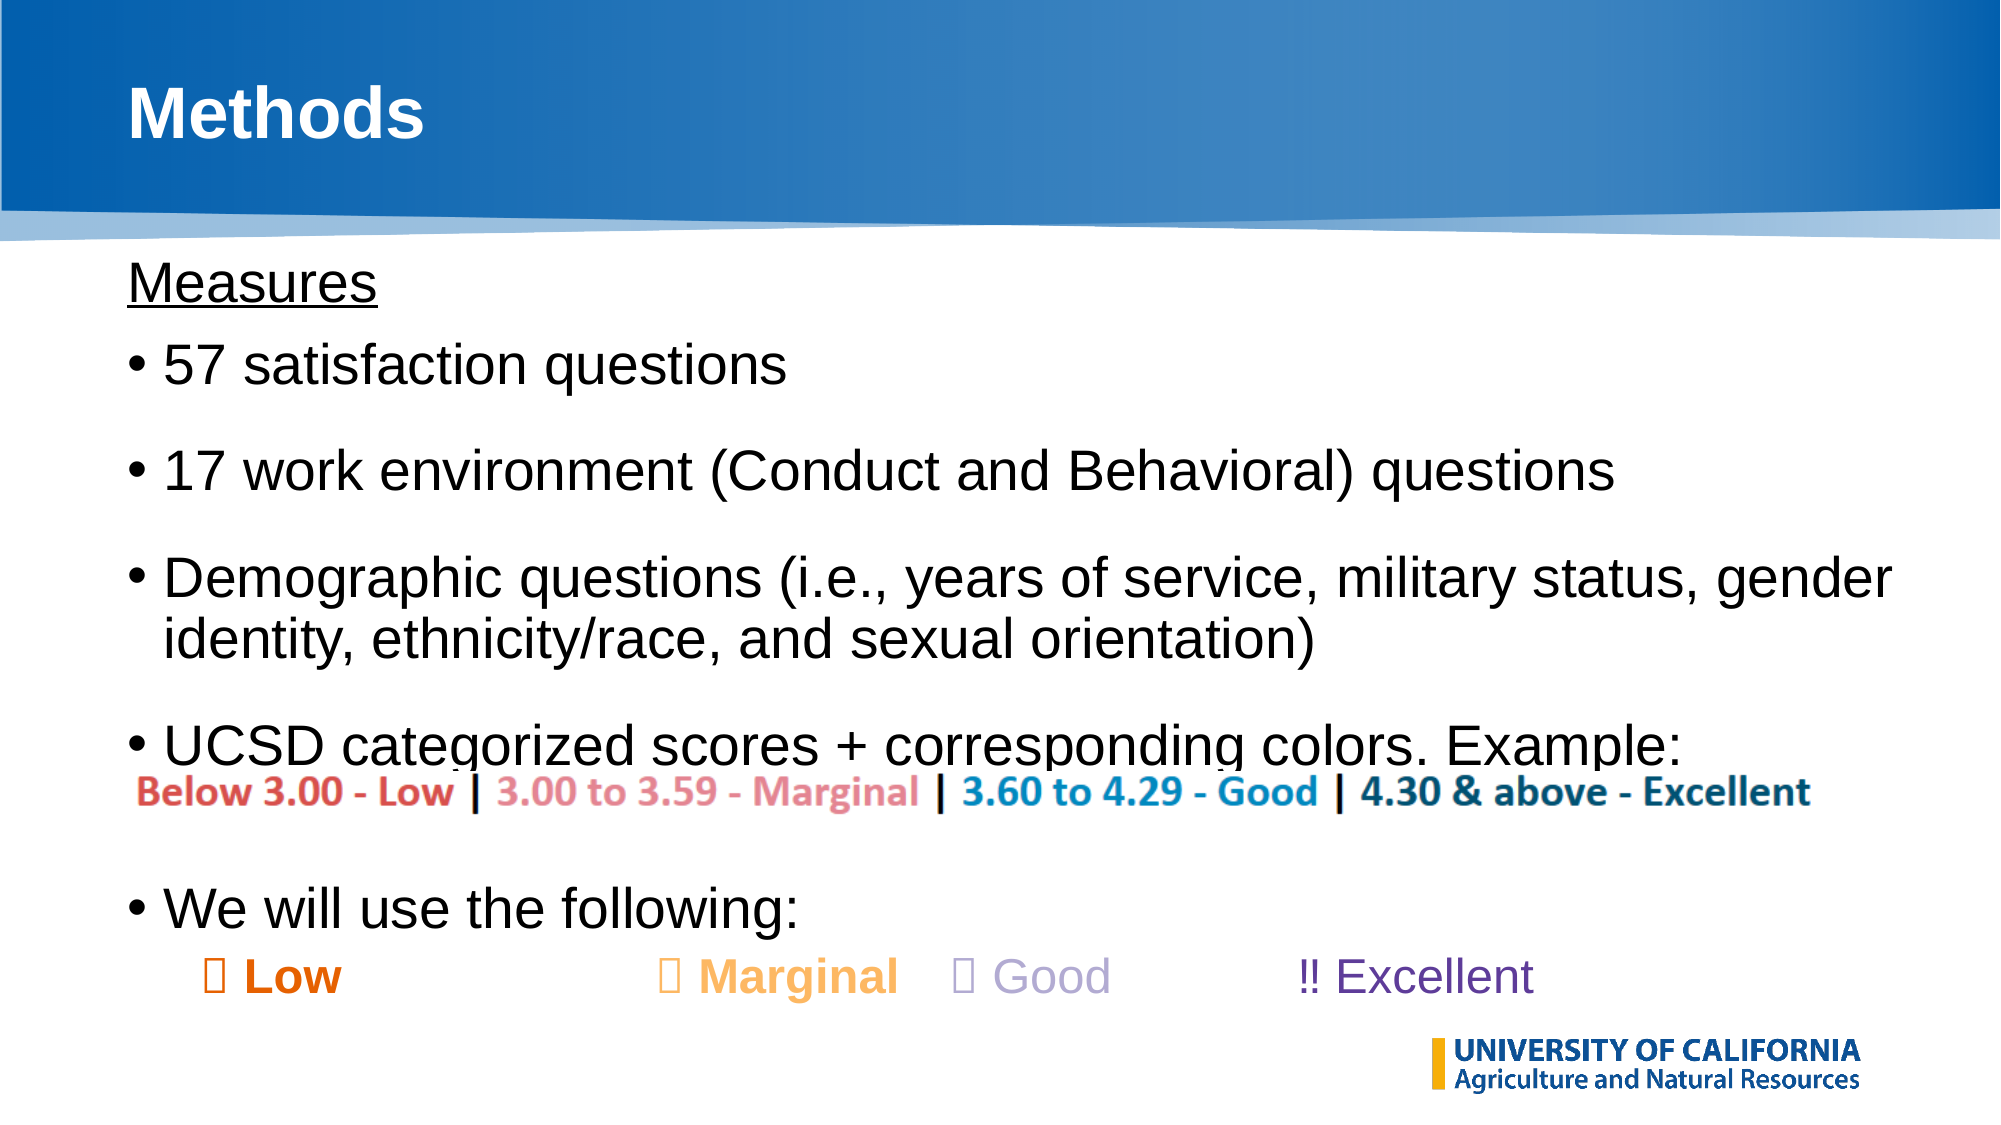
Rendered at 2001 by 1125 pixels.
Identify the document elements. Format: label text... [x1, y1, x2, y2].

picture [0, 0, 2000, 263]
list Measures 57 satisfaction questions 17 work environment (Conduct and Behavioral) questions Demographic questions (i.e., years of service, military status, gender identity, ethnicity/race, and sexual orientation) UCSD categorized scores + corresponding colors. Example: We will use the following:  Low  Marginal  Good ‼ Excellent [112, 245, 1913, 1014]
picture [112, 771, 1839, 822]
title Methods [112, 51, 1887, 178]
picture [1430, 1035, 1863, 1096]
